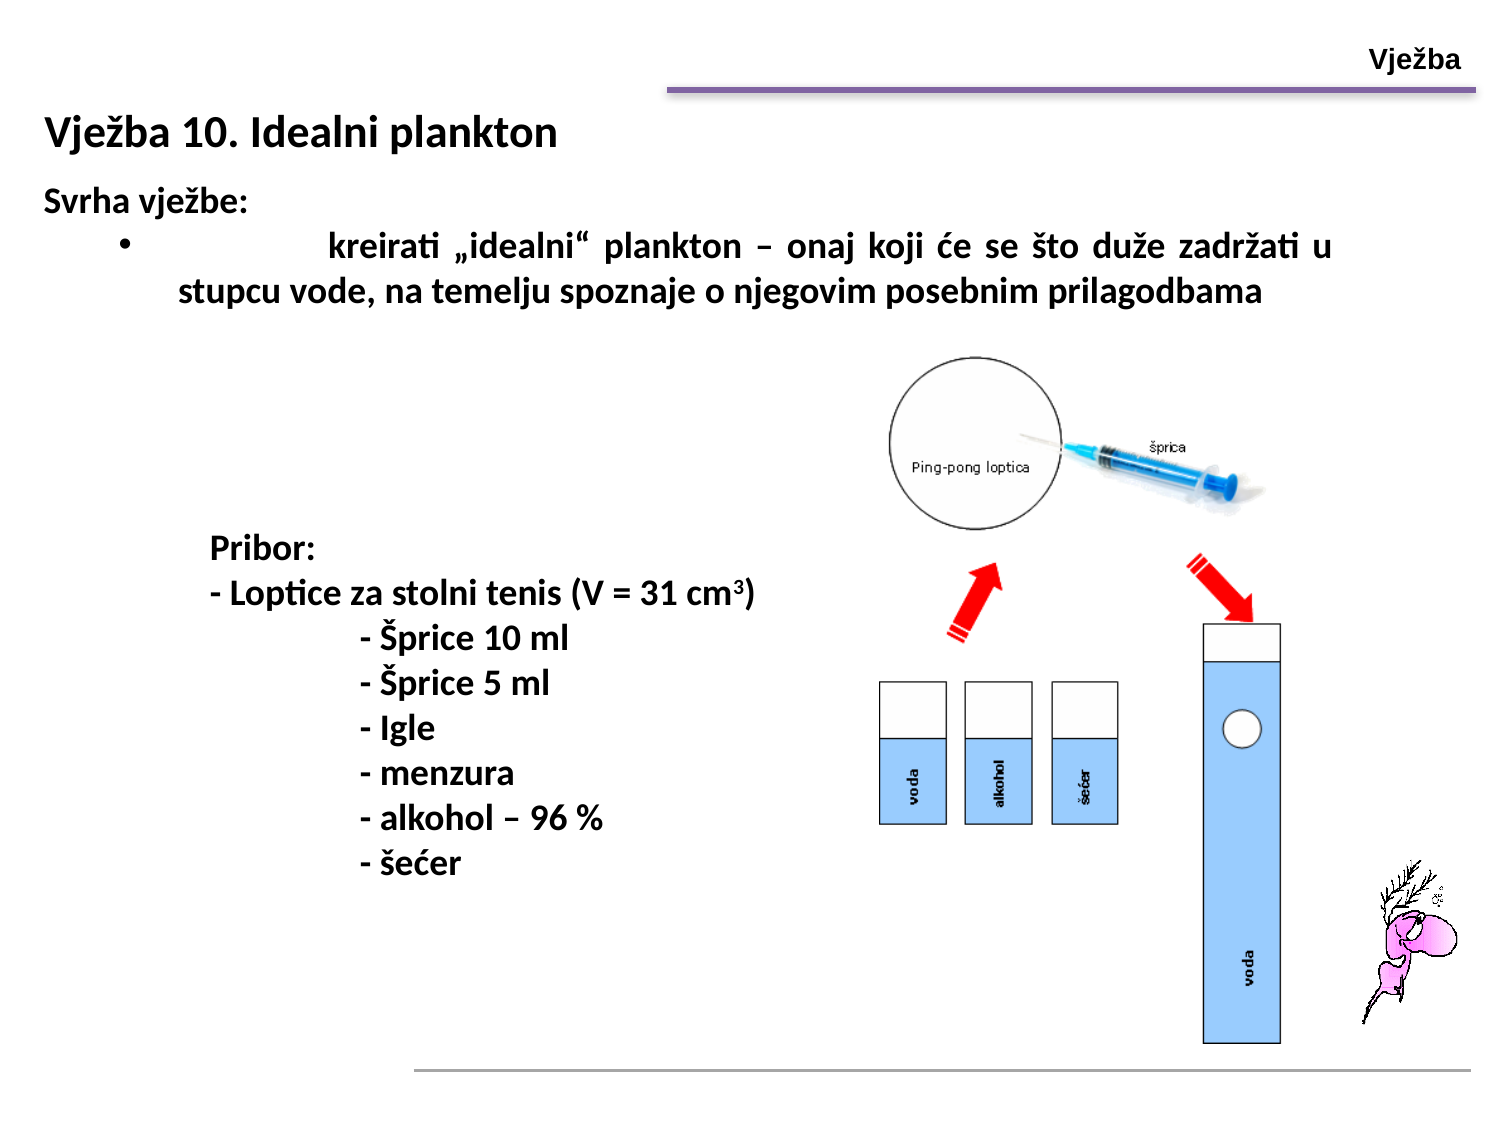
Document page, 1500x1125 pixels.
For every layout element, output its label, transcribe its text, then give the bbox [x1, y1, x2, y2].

text_box Svrha vježbe: kreirati „idealni“ plankton – onaj koji će se što duže zadržati u stupcu vode, na temelju spoznaje o njegovim posebnim prilagodbama [28, 168, 1350, 319]
text_box Vježba [1239, 33, 1477, 84]
picture [879, 349, 1300, 1044]
picture [1354, 853, 1463, 1031]
text_box Vježba 10. Idealni plankton [29, 93, 841, 168]
text_box Pribor: - Loptice za stolni tenis (V = 31 cm3) - Šprice 10 ml - Šprice 5 ml - Igle - menzura - alkohol – 96 % - šećer [194, 515, 874, 891]
